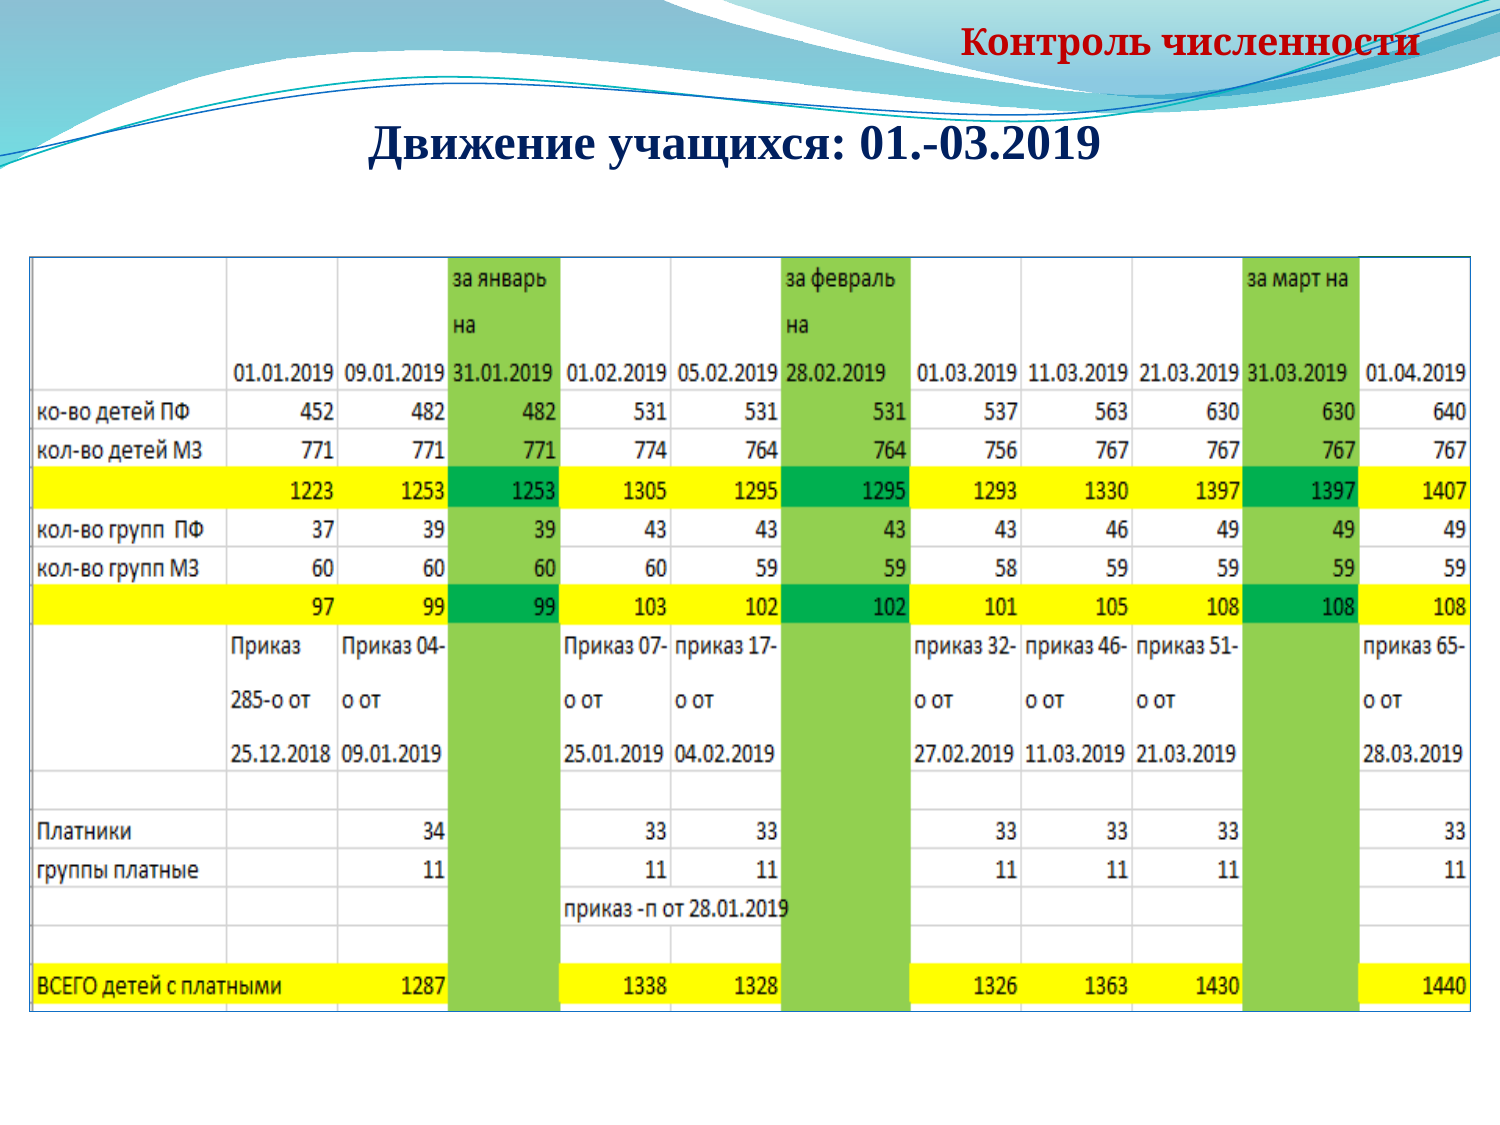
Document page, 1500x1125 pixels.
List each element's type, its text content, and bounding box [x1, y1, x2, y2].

text_box Движение учащихся: 01.-03.2019 [197, 101, 1273, 177]
picture [29, 256, 1471, 1012]
text_box Контроль численности [945, 10, 1500, 71]
